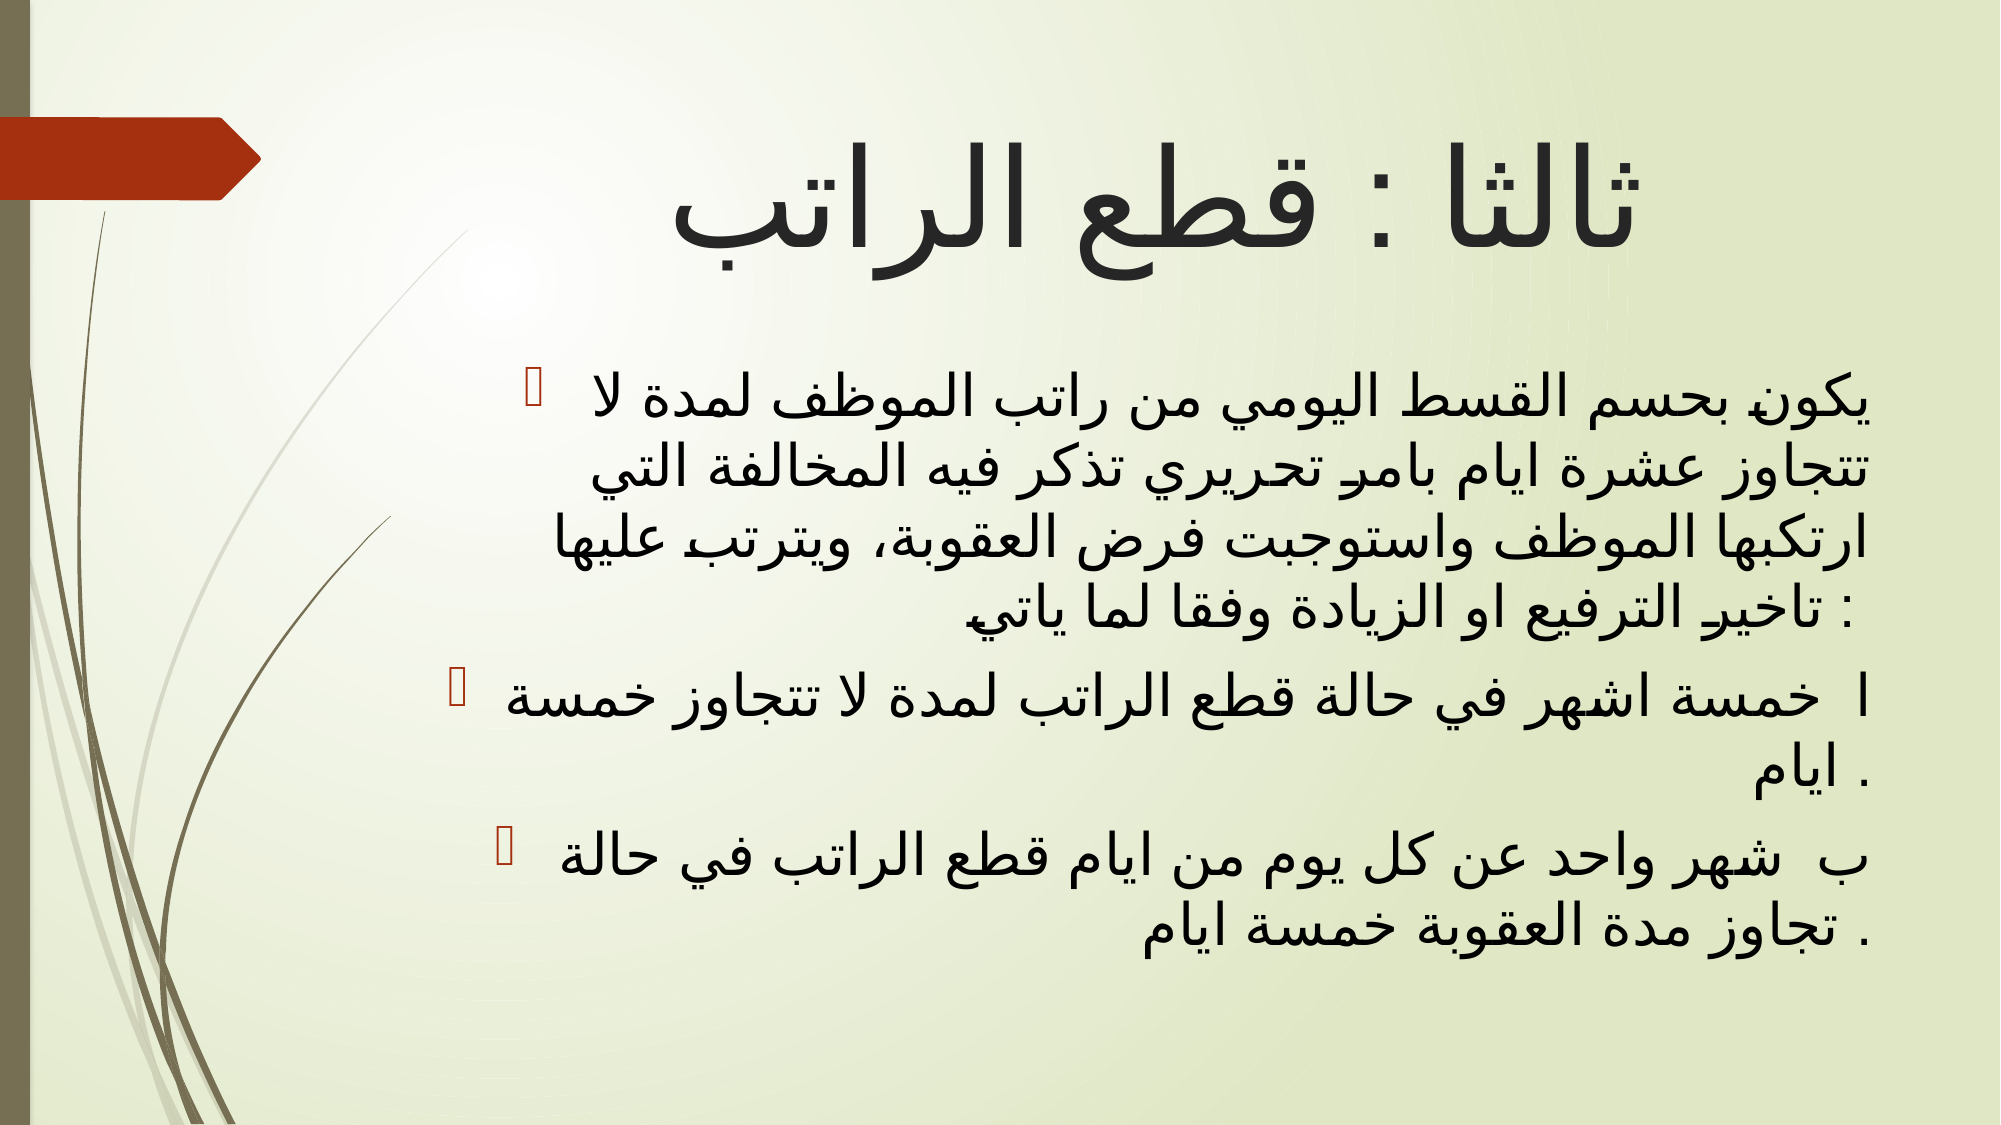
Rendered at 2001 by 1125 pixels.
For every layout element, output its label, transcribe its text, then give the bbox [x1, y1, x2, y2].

list يكون بحسم القسط اليومي من راتب الموظف لمدة لا تتجاوز عشرة ايام بامر تحريري تذكر فيه المخالفة التي ارتكبها الموظف واستوجبت فرض العقوبة، ويترتب عليها تاخير الترفيع او الزيادة وفقا لما ياتي : ­ ا ­ خمسة اشهر في حالة قطع الراتب لمدة لا تتجاوز خمسة ايام . ب ­ شهر واحد عن كل يوم من ايام قطع الراتب في حالة تجاوز مدة العقوبة خمسة ايام . [424, 350, 1888, 970]
title ثالثا : قطع الراتب [425, 102, 1888, 313]
